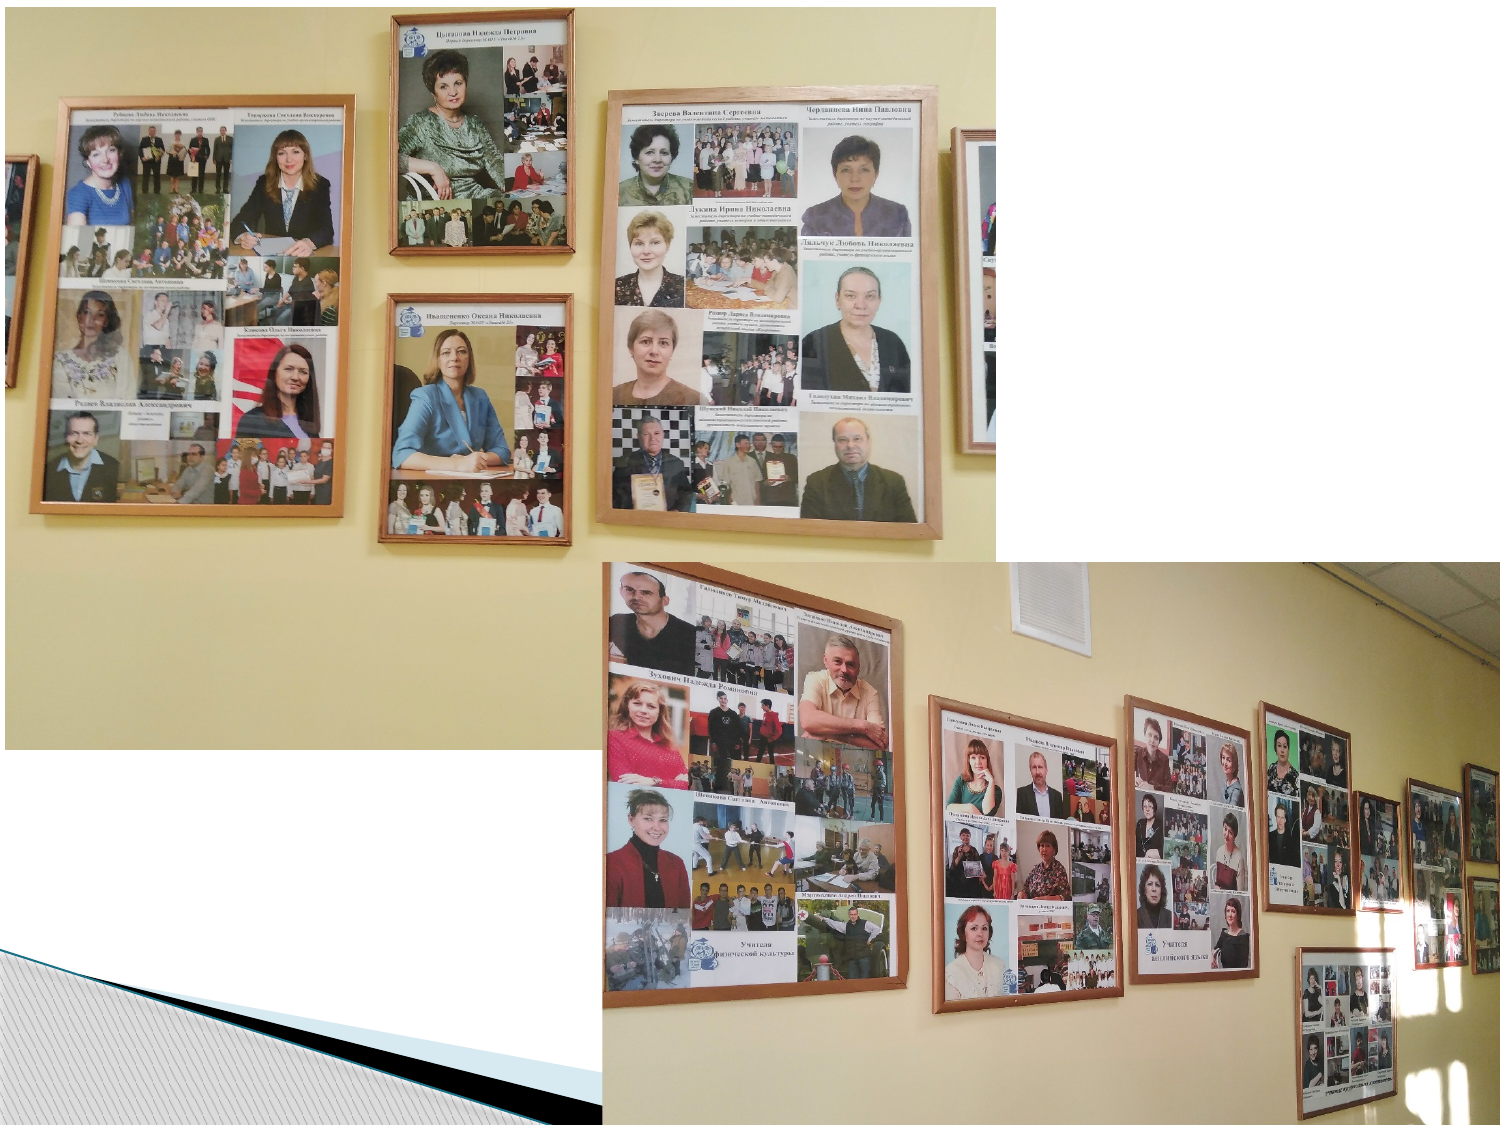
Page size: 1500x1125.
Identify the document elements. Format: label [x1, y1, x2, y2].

list [5, 6, 996, 750]
picture [602, 562, 1500, 1125]
